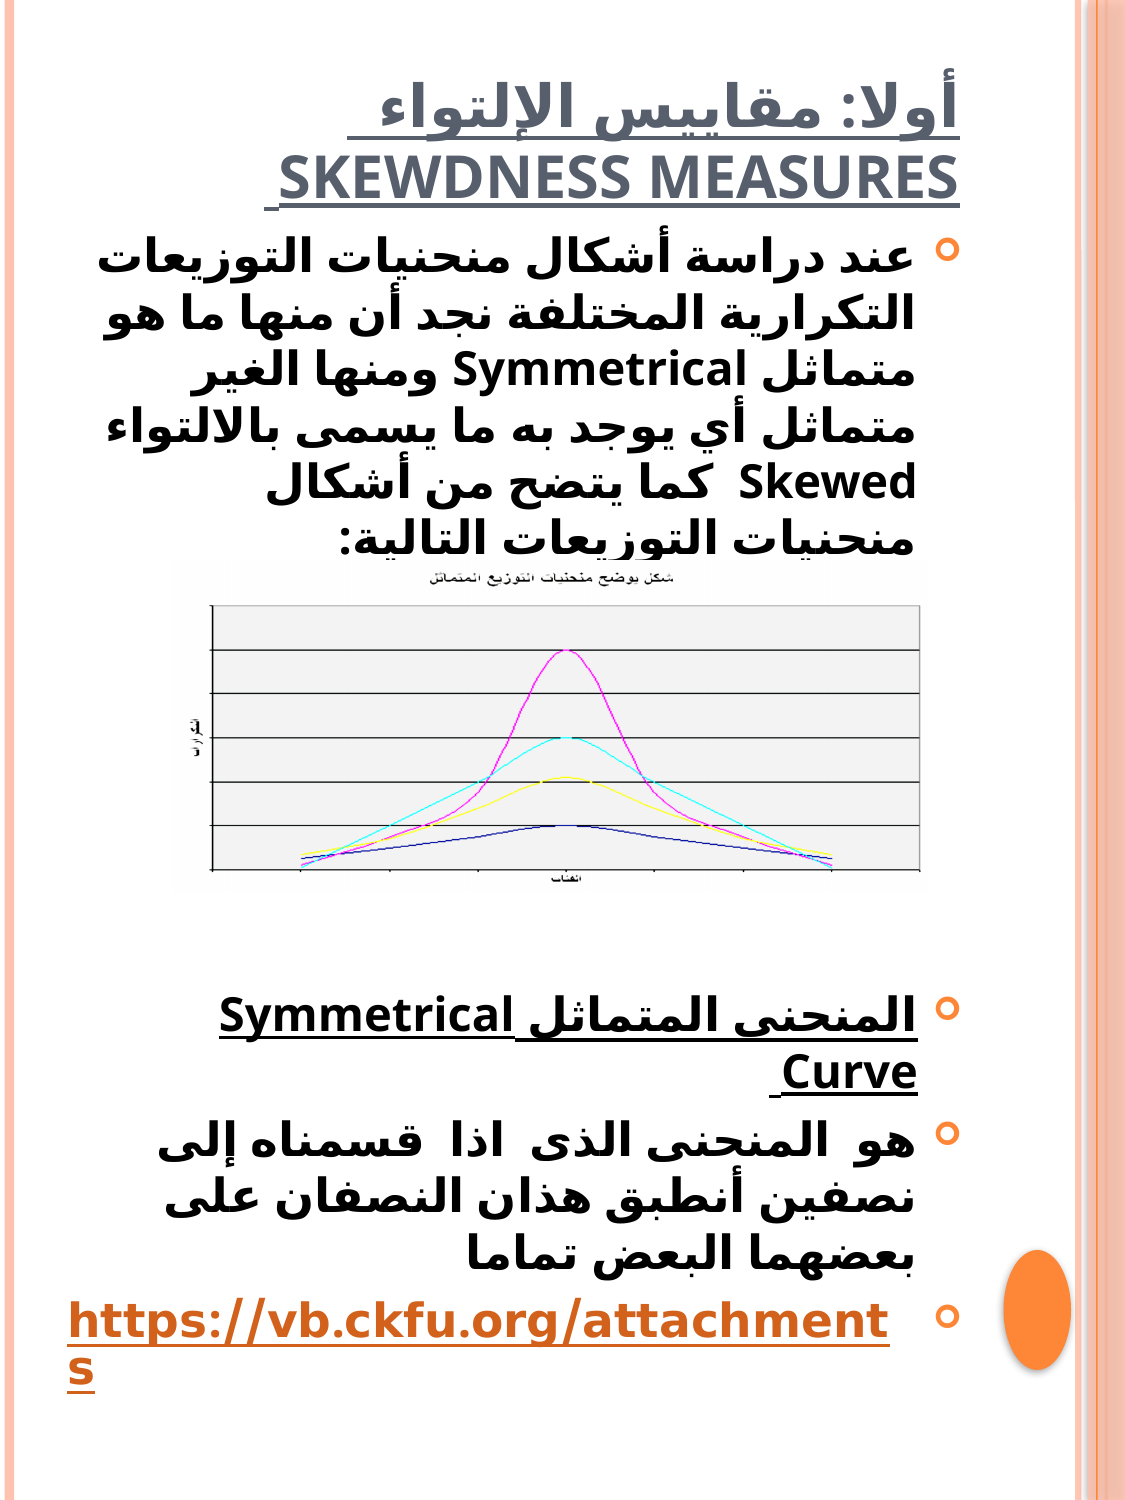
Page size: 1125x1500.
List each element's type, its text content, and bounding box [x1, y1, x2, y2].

title أولا: مقاييس الإلتواء Skewdness Measures [56, 60, 976, 218]
list عند دراسة أشكال منحنيات التوزيعات التكرارية المختلفة نجد أن منها ما هو متماثل Symmetrical ومنها الغير متماثل أي يوجد به ما يسمى بالالتواء Skewed كما يتضح من أشكال منحنيات التوزيعات التالية: المنحنى المتماثل Symmetrical Curve هو المنحنى الذى اذا قسمناه إلى نصفين أنطبق هذان النصفان على بعضهما البعض تماما https://vb.ckfu.org/attachments [56, 218, 976, 1416]
picture [172, 560, 930, 893]
